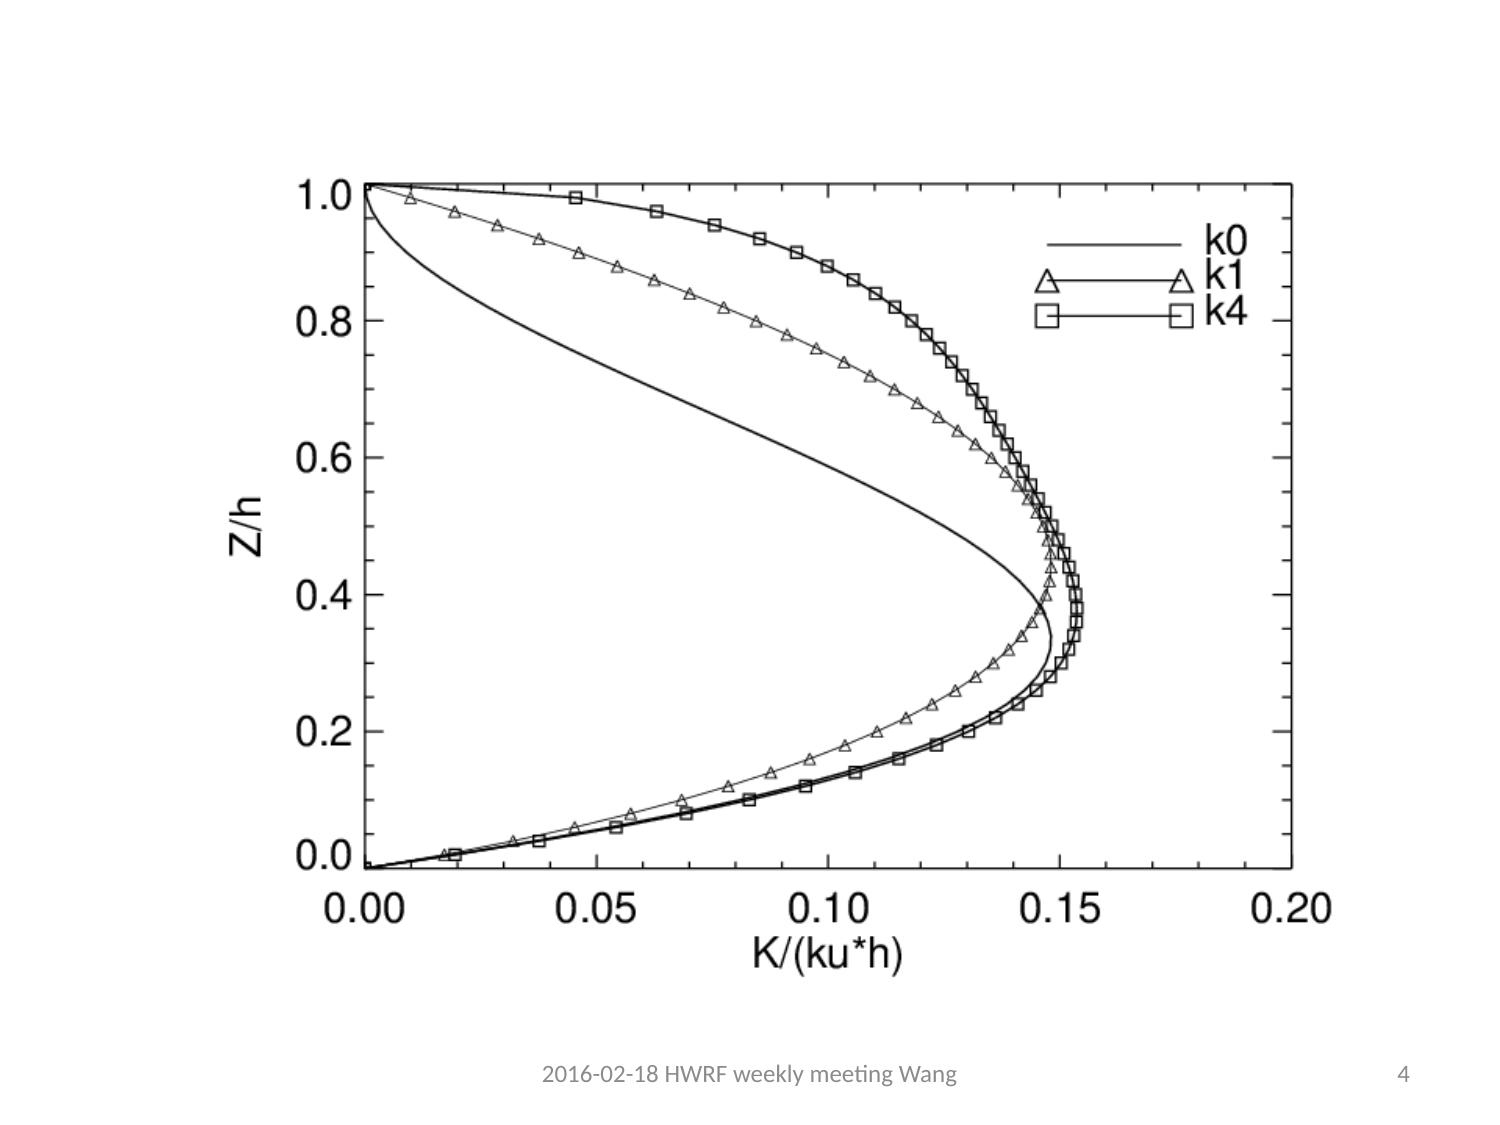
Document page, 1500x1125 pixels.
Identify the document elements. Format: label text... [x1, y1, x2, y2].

picture [193, 156, 1335, 980]
footer 2016-02-18 HWRF weekly meeting Wang [512, 1042, 988, 1103]
slide_number 4 [1074, 1042, 1425, 1103]
